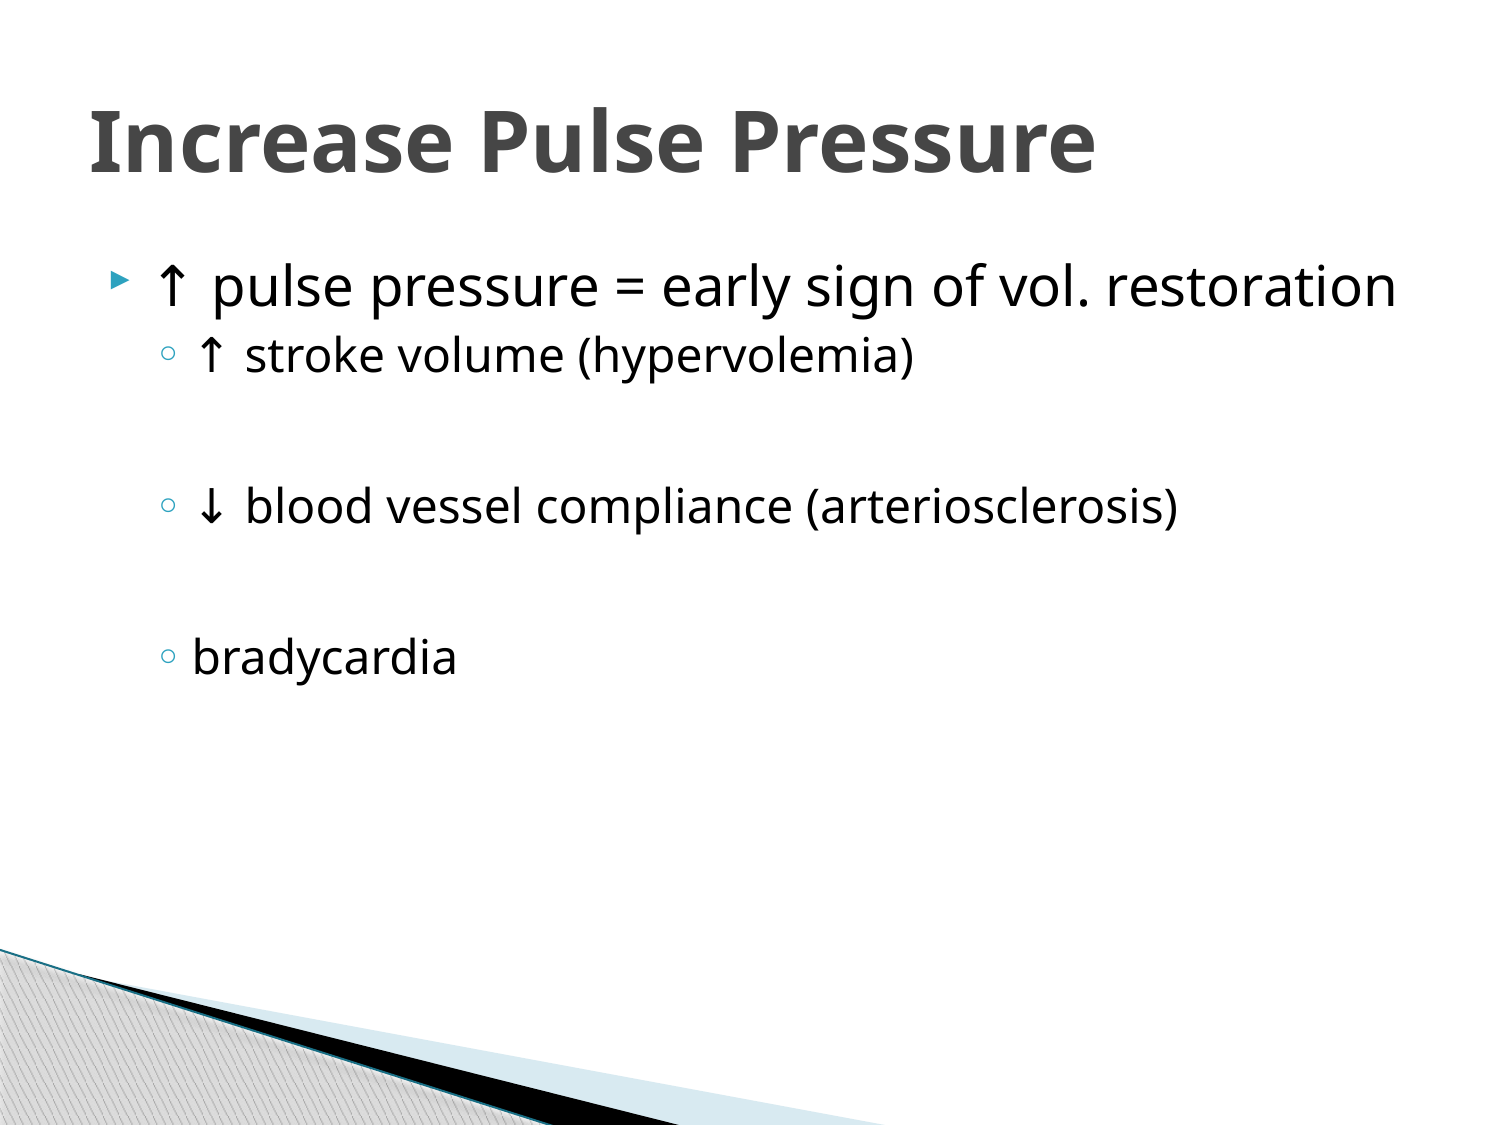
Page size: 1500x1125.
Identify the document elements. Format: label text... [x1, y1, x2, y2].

title Increase Pulse Pressure [75, 45, 1425, 233]
list ↑ pulse pressure = early sign of vol. restoration ↑ stroke volume (hypervolemia) ↓ blood vessel compliance (arteriosclerosis) bradycardia [75, 243, 1425, 986]
